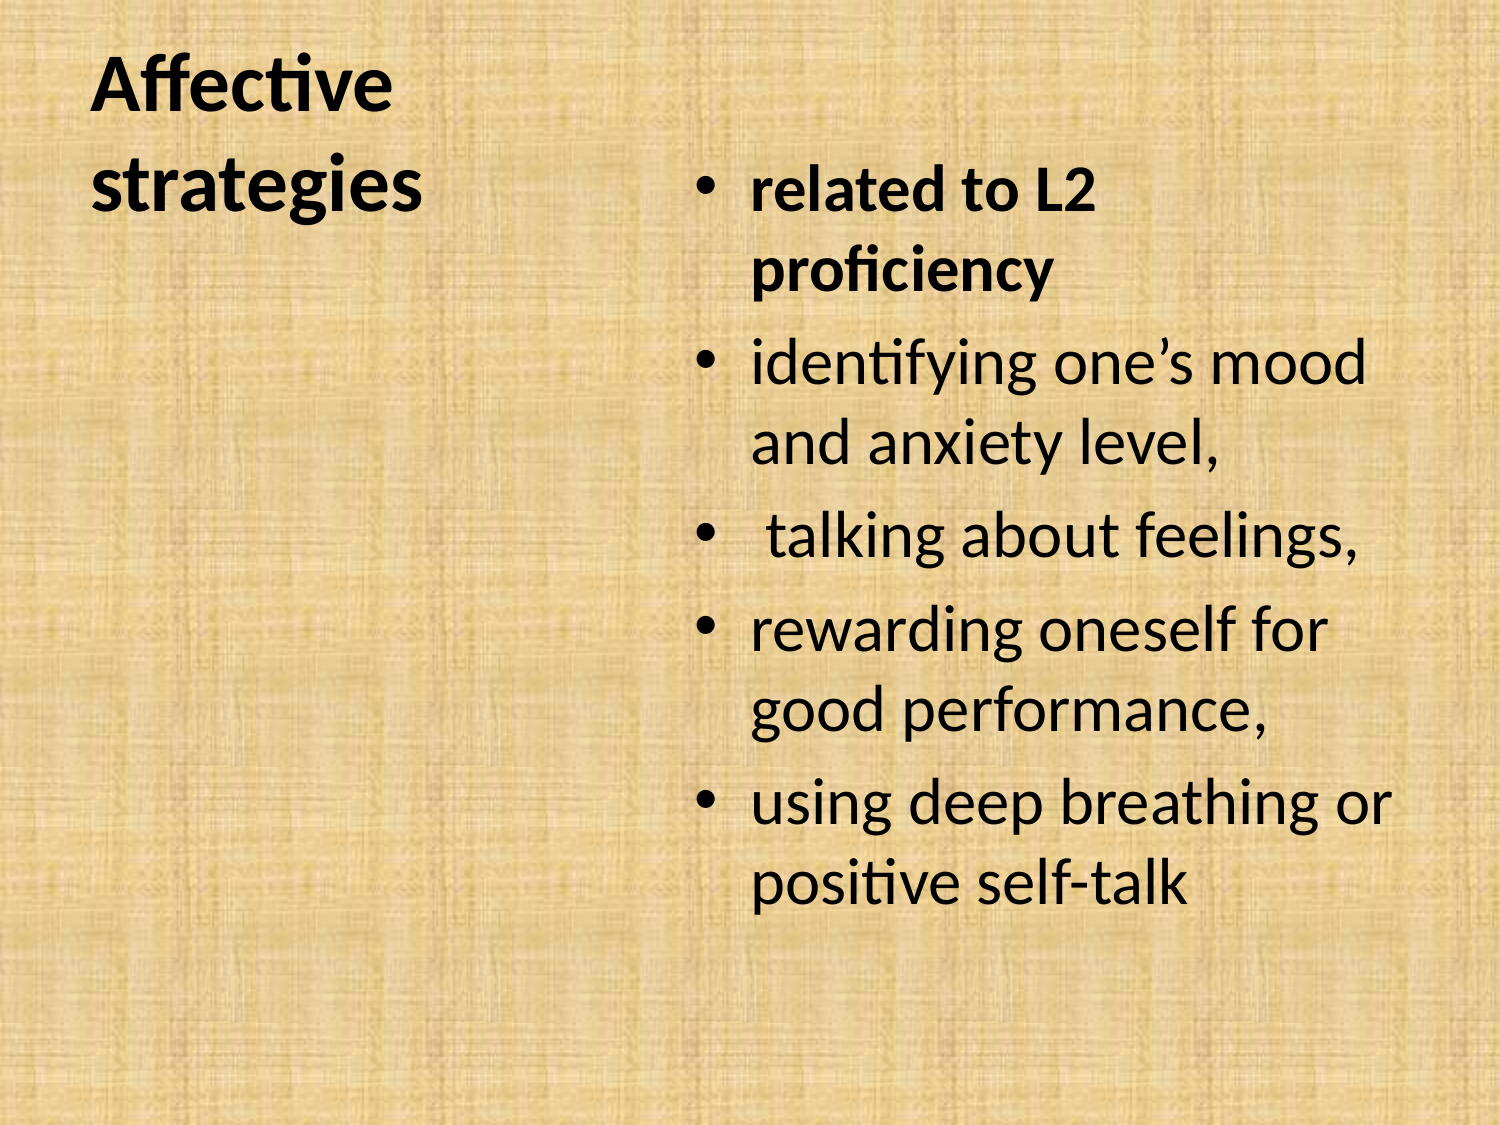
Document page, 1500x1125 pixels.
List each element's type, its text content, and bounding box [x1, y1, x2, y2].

title Affective strategies [75, 44, 569, 236]
list related to L2 proficiency identifying one’s mood and anxiety level, talking about feelings, rewarding oneself for good performance, using deep breathing or positive self-talk [679, 137, 1425, 1005]
picture [0, 0, 1500, 1125]
